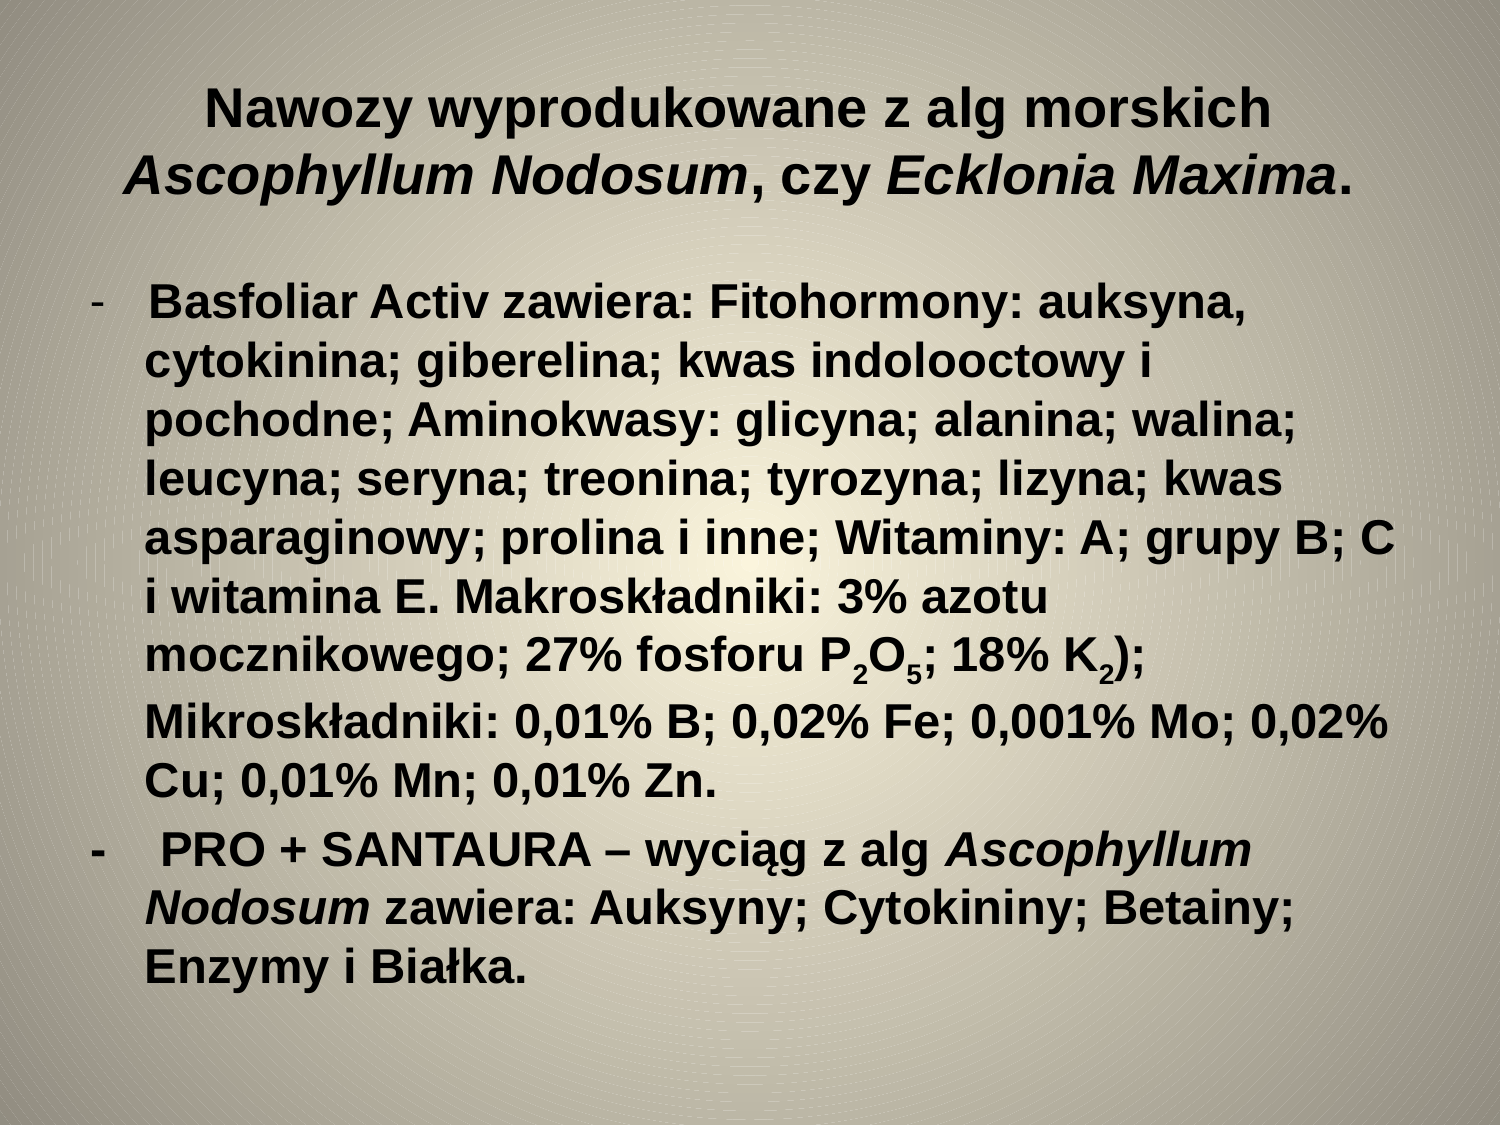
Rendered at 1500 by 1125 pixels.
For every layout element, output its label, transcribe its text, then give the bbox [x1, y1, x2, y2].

title Nawozy wyprodukowane z alg morskich Ascophyllum Nodosum, czy Ecklonia Maxima. [53, 45, 1425, 233]
list - Basfoliar Activ zawiera: Fitohormony: auksyna, cytokinina; giberelina; kwas indolooctowy i pochodne; Aminokwasy: glicyna; alanina; walina; leucyna; seryna; treonina; tyrozyna; lizyna; kwas asparaginowy; prolina i inne; Witaminy: A; grupy B; C i witamina E. Makroskładniki: 3% azotu mocznikowego; 27% fosforu P2O5; 18% K2); Mikroskładniki: 0,01% B; 0,02% Fe; 0,001% Mo; 0,02% Cu; 0,01% Mn; 0,01% Zn. - PRO + SANTAURA – wyciąg z alg Ascophyllum Nodosum zawiera: Auksyny; Cytokininy; Betainy; Enzymy i Białka. [75, 262, 1425, 1005]
